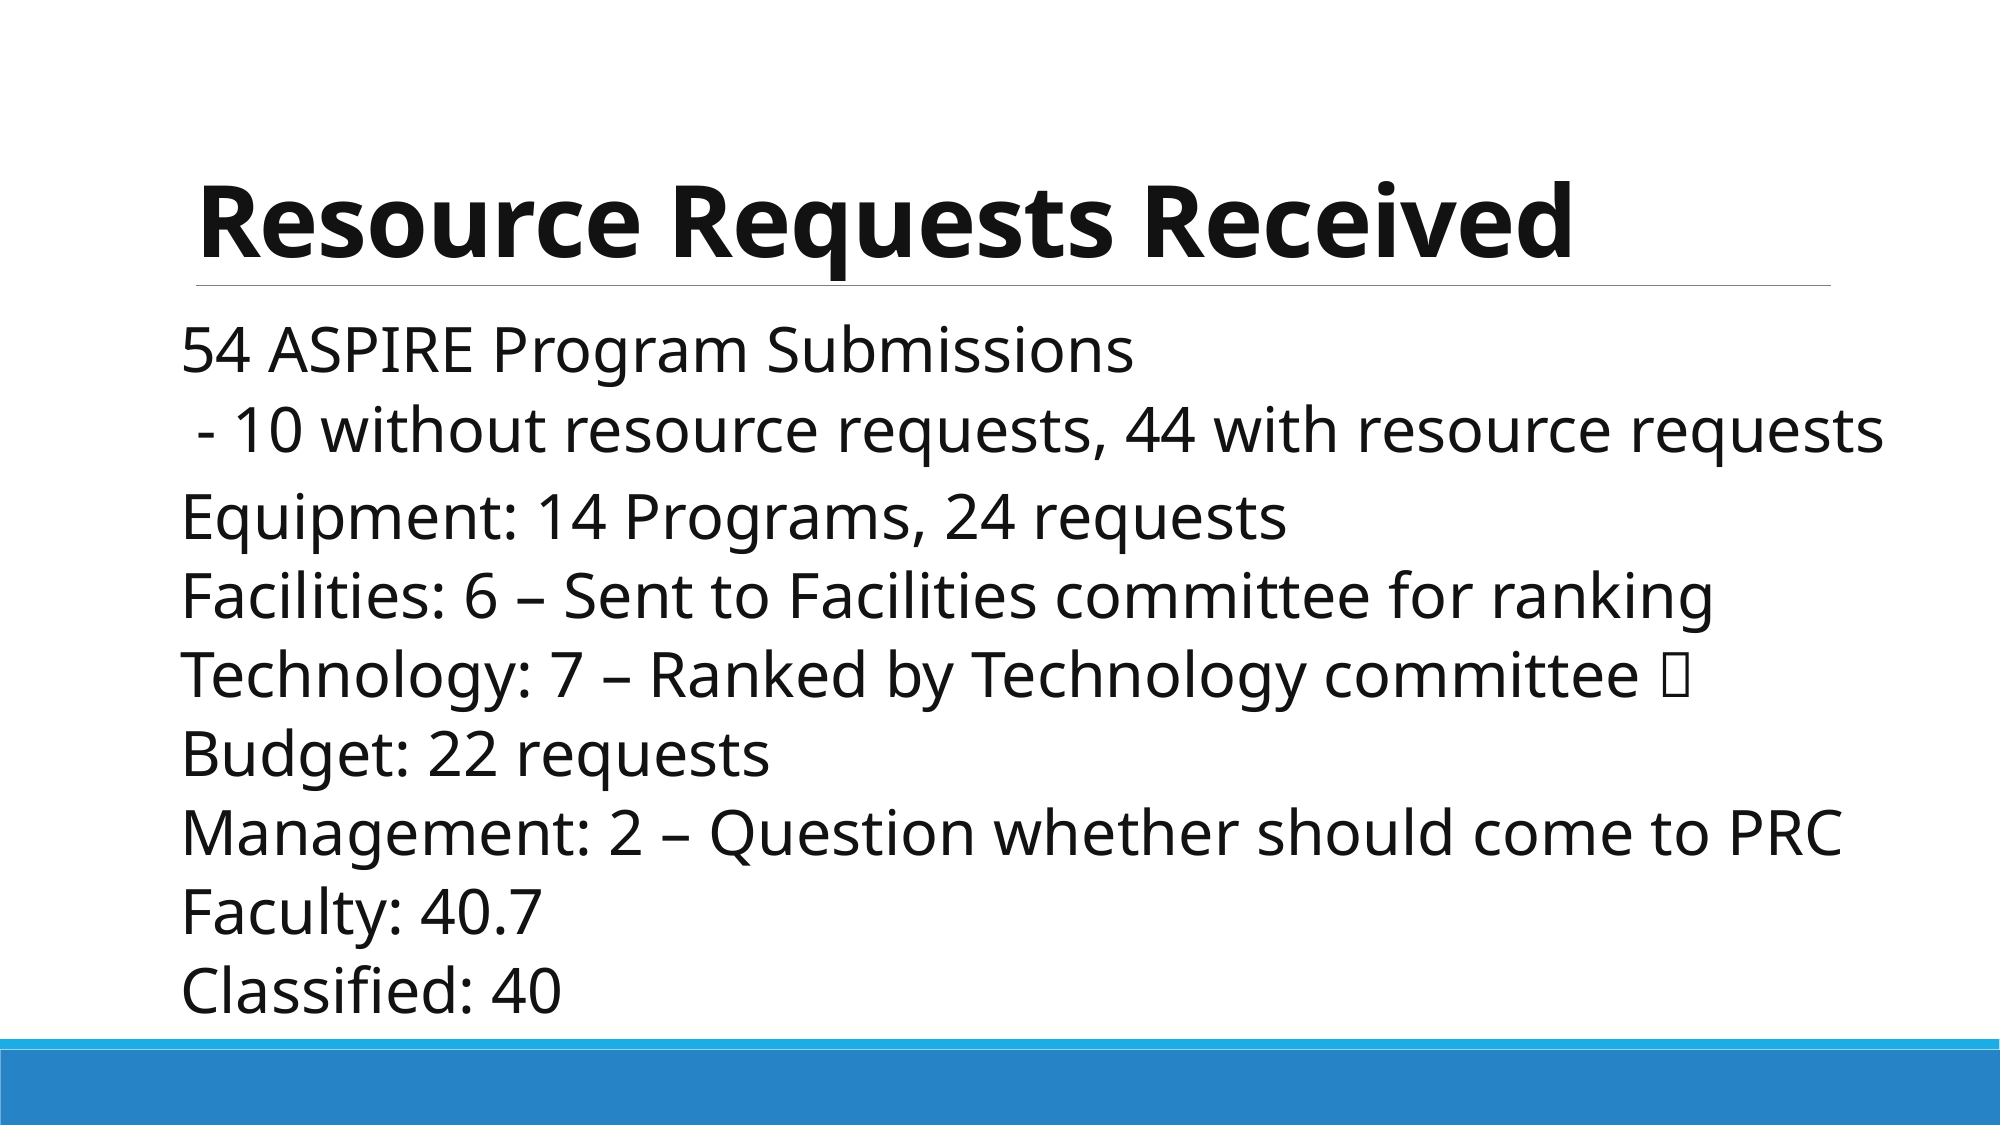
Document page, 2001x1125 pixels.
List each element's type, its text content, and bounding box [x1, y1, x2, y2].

list 54 ASPIRE Program Submissions - 10 without resource requests, 44 with resource requests Equipment: 14 Programs, 24 requests Facilities: 6 – Sent to Facilities committee for ranking Technology: 7 – Ranked by Technology committee ✅ Budget: 22 requests Management: 2 – Question whether should come to PRC Faculty: 40.7 Classified: 40 [180, 302, 1911, 1046]
title Resource Requests Received [180, 47, 1830, 285]
